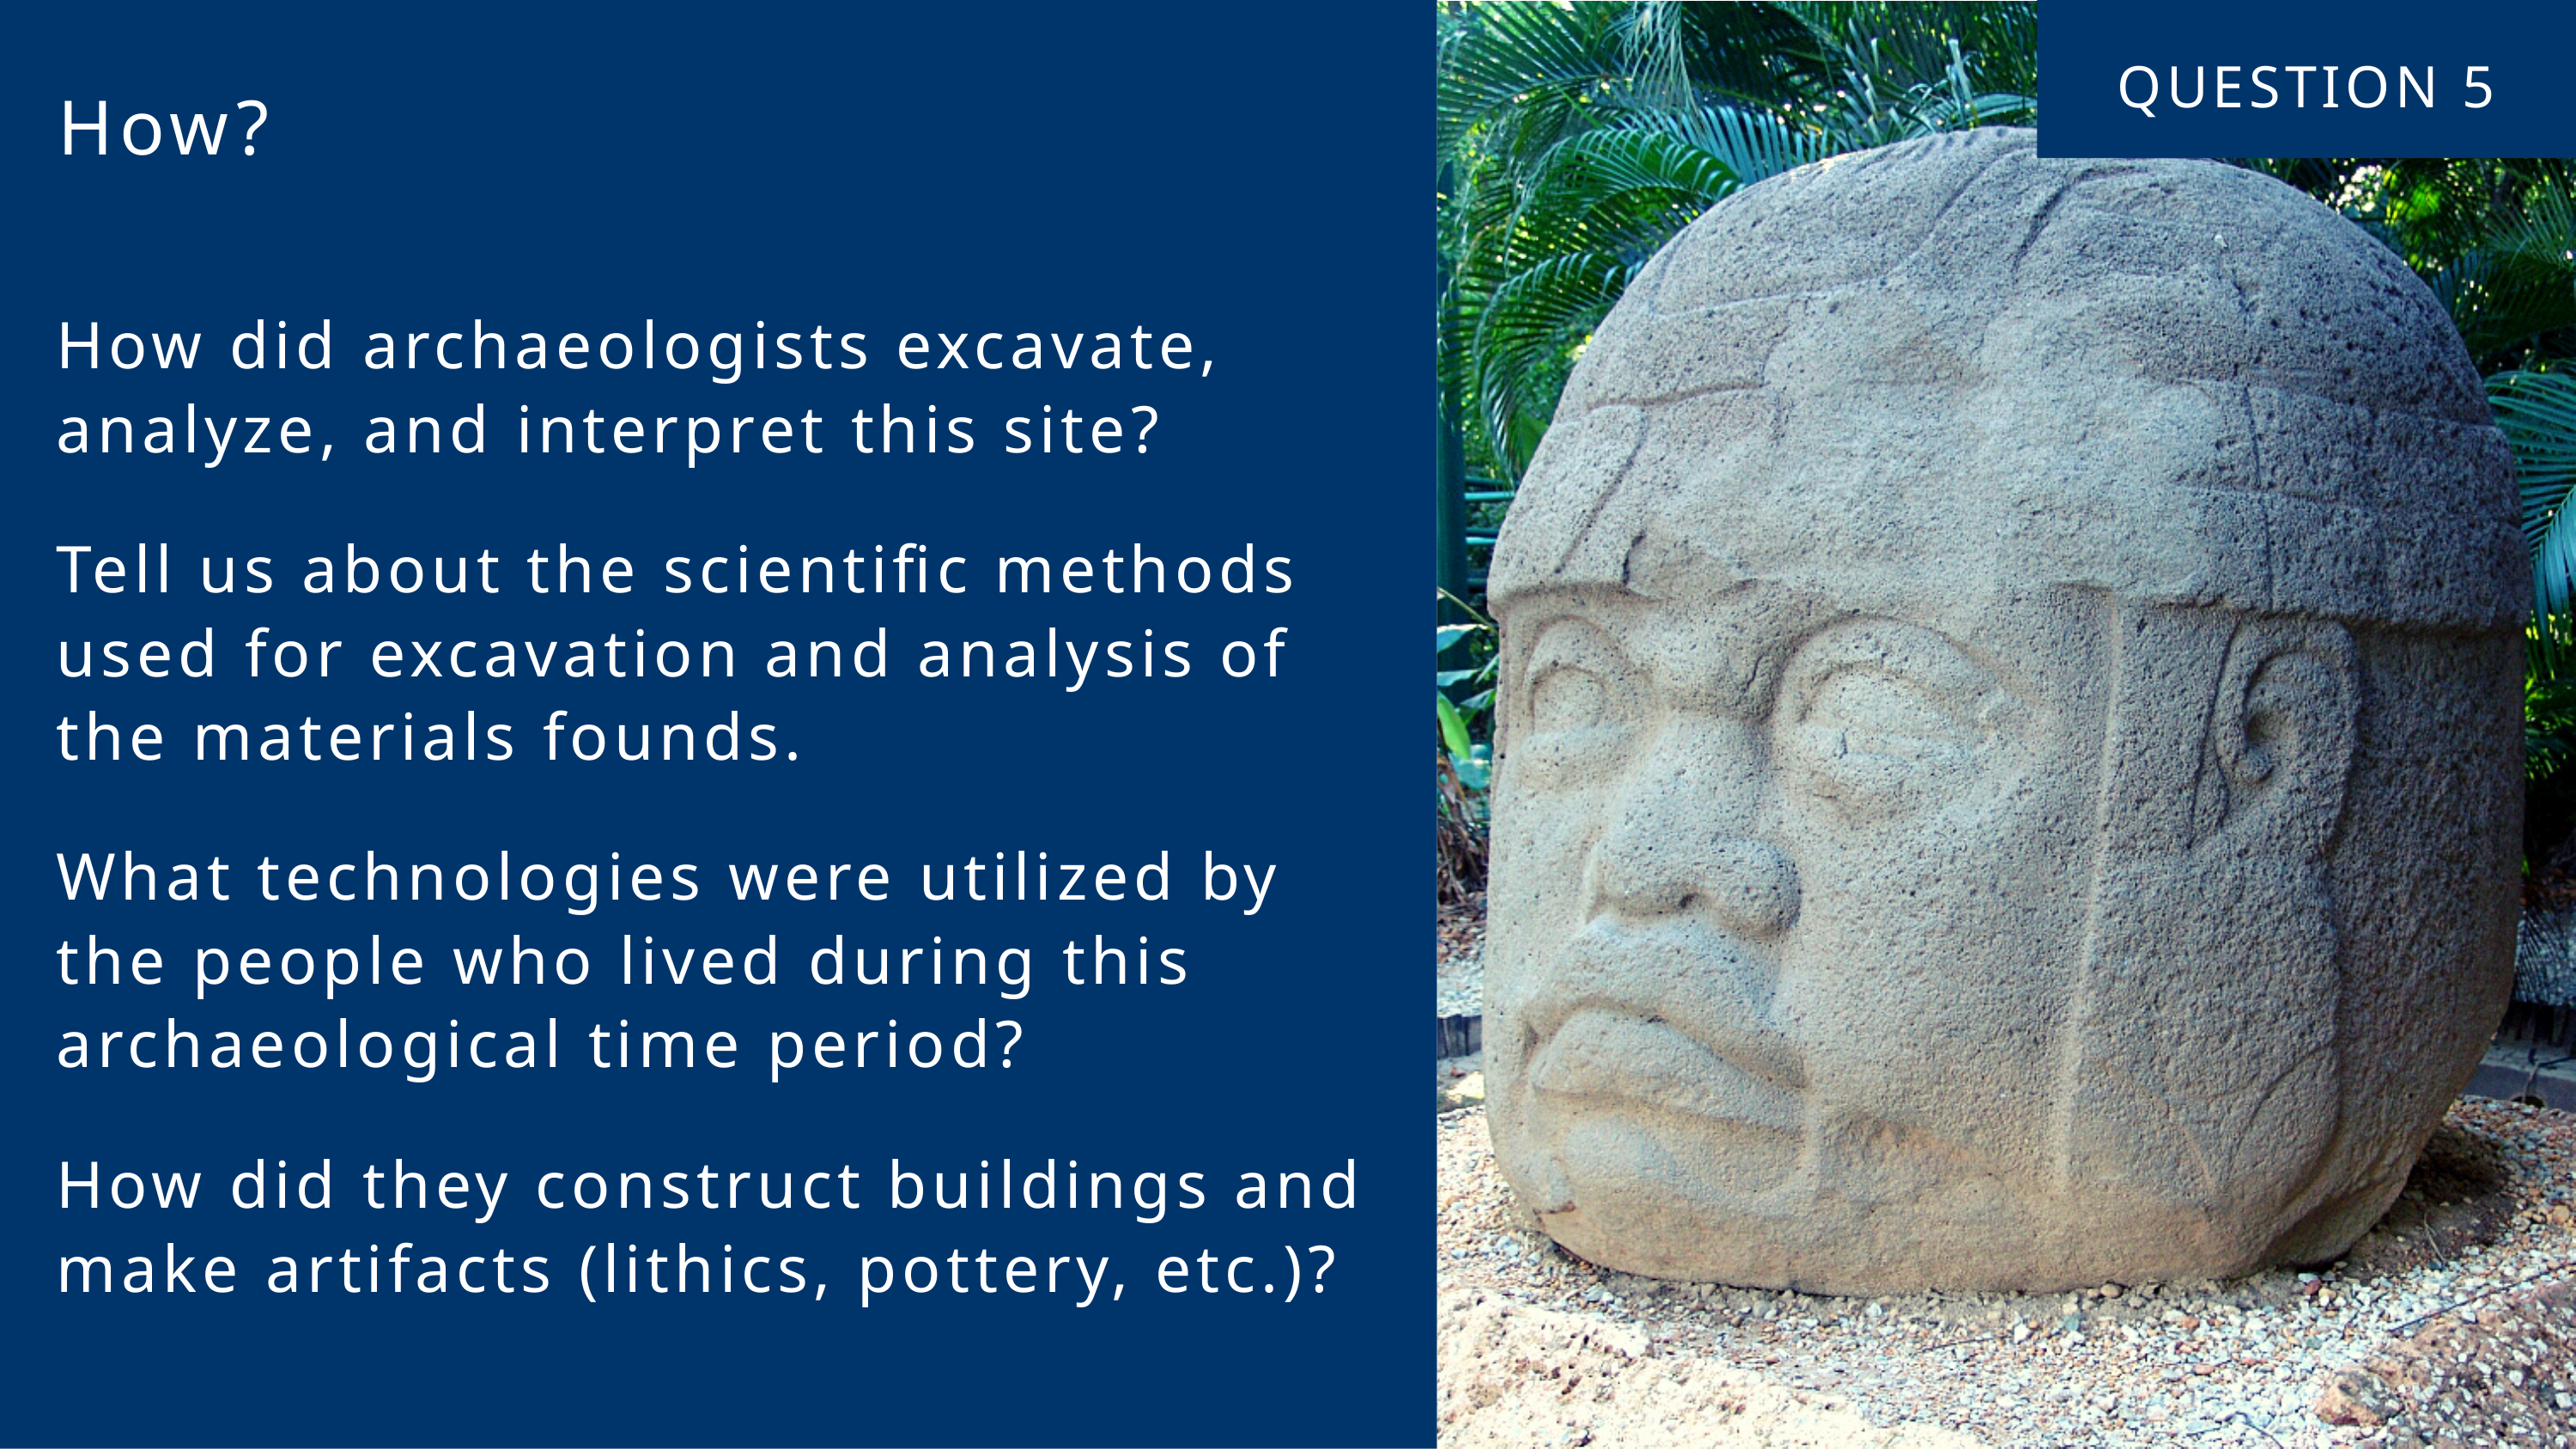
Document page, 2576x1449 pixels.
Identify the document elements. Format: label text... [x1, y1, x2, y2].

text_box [2037, 0, 2576, 159]
text_box How did they construct buildings and make artifacts (lithics, pottery, etc.)? [56, 1137, 1379, 1305]
text_box Tell us about the scientific methods used for excavation and analysis of the materials founds. [56, 522, 1362, 773]
text_box How did archaeologists excavate, analyze, and interpret this site? [56, 298, 1379, 466]
text_box [1437, 1, 2576, 1449]
text_box [0, 0, 1437, 1449]
text_box How? [58, 72, 1288, 170]
text_box What technologies were utilized by the people who lived during this archaeological time period? [56, 829, 1362, 1081]
